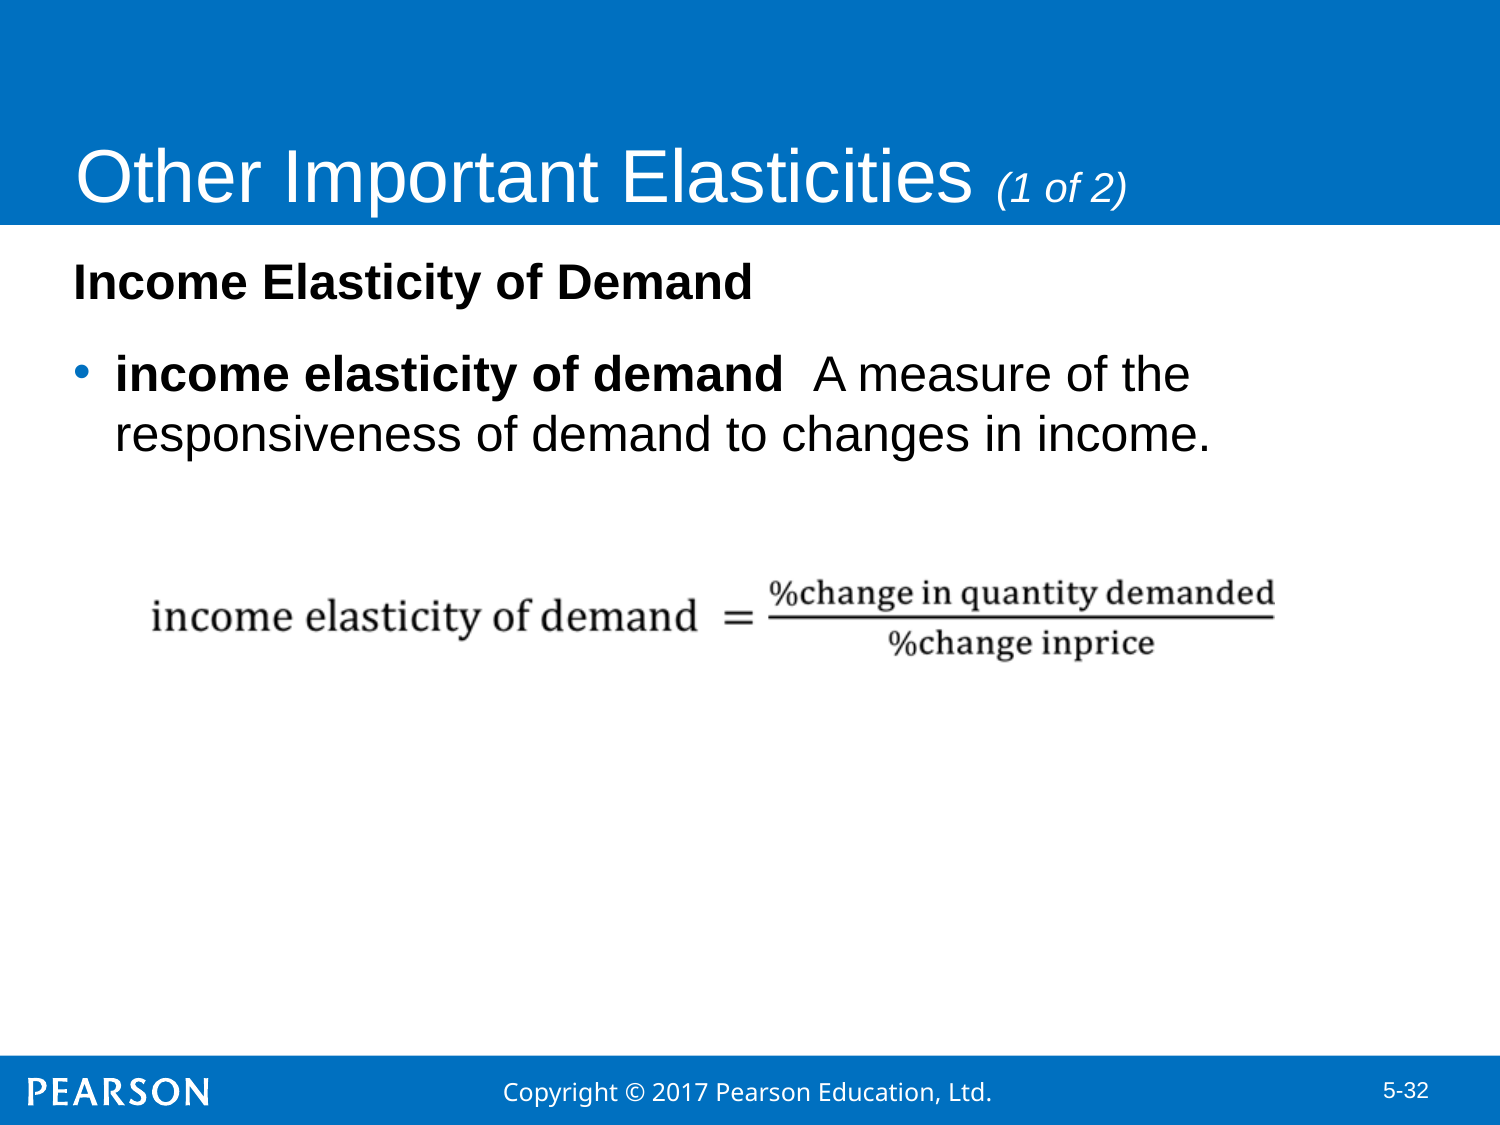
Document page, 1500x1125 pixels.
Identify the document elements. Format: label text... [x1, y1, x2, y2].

picture [123, 562, 1276, 676]
list Income Elasticity of Demand income elasticity of demand A measure of the responsiveness of demand to changes in income. [73, 249, 1424, 550]
title Other Important Elasticities (1 of 2) [75, 37, 1425, 218]
